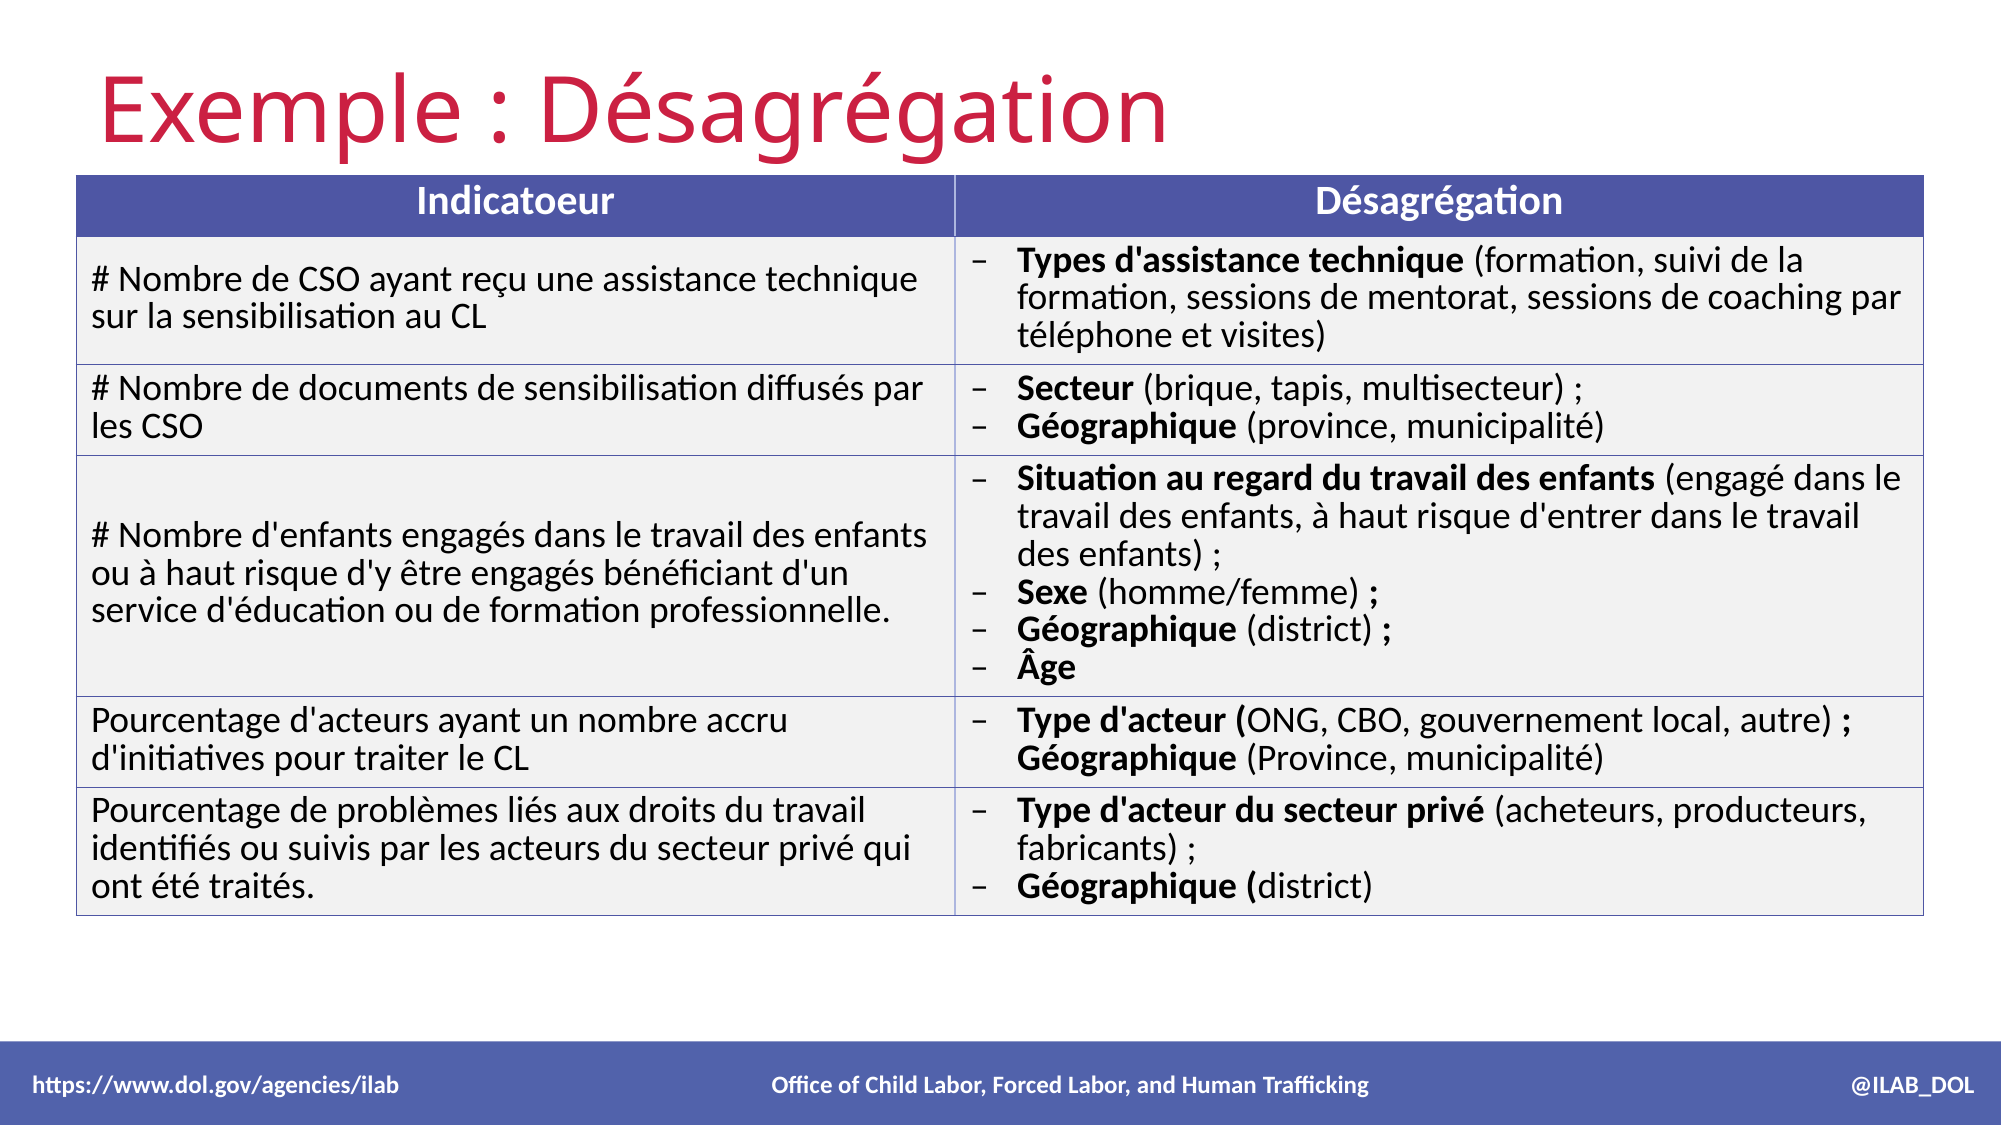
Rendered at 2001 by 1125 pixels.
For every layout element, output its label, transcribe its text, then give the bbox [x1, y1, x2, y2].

table_cell Pourcentage de problèmes liés aux droits du travail identifiés ou suivis par les acteurs du secteur privé qui ont été traités. [77, 788, 954, 915]
table_header Indicatoeur [77, 176, 954, 236]
table_cell Types d'assistance technique (formation, suivi de la formation, sessions de mentorat, sessions de coaching par téléphone et visites) [956, 237, 1923, 364]
table_cell # Nombre d'enfants engagés dans le travail des enfants ou à haut risque d'y être engagés bénéficiant d'un service d'éducation ou de formation professionnelle. [77, 456, 954, 696]
table_cell Type d'acteur du secteur privé (acheteurs, producteurs, fabricants) ; Géographique (district) [956, 788, 1923, 915]
footer https://www.dol.gov/agencies/ilab Office of Child Labor, Forced Labor, and Human Trafficking @ILAB_DOL [0, 1041, 2000, 1125]
table_header Désagrégation [956, 176, 1923, 236]
table_cell # Nombre de CSO ayant reçu une assistance technique sur la sensibilisation au CL [77, 237, 954, 364]
table_cell Type d'acteur (ONG, CBO, gouvernement local, autre) ; Géographique (Province, municipalité) [956, 697, 1923, 787]
table_cell Secteur (brique, tapis, multisecteur) ; Géographique (province, municipalité) [956, 365, 1923, 455]
table_cell Situation au regard du travail des enfants (engagé dans le travail des enfants, à haut risque d'entrer dans le travail des enfants) ; Sexe (homme/femme) ; Géographique (district) ; Âge [956, 456, 1923, 696]
title Exemple : Désagrégation [82, 11, 1818, 170]
table_cell Pourcentage d'acteurs ayant un nombre accru d'initiatives pour traiter le CL [77, 697, 954, 787]
table_cell # Nombre de documents de sensibilisation diffusés par les CSO [77, 365, 954, 455]
